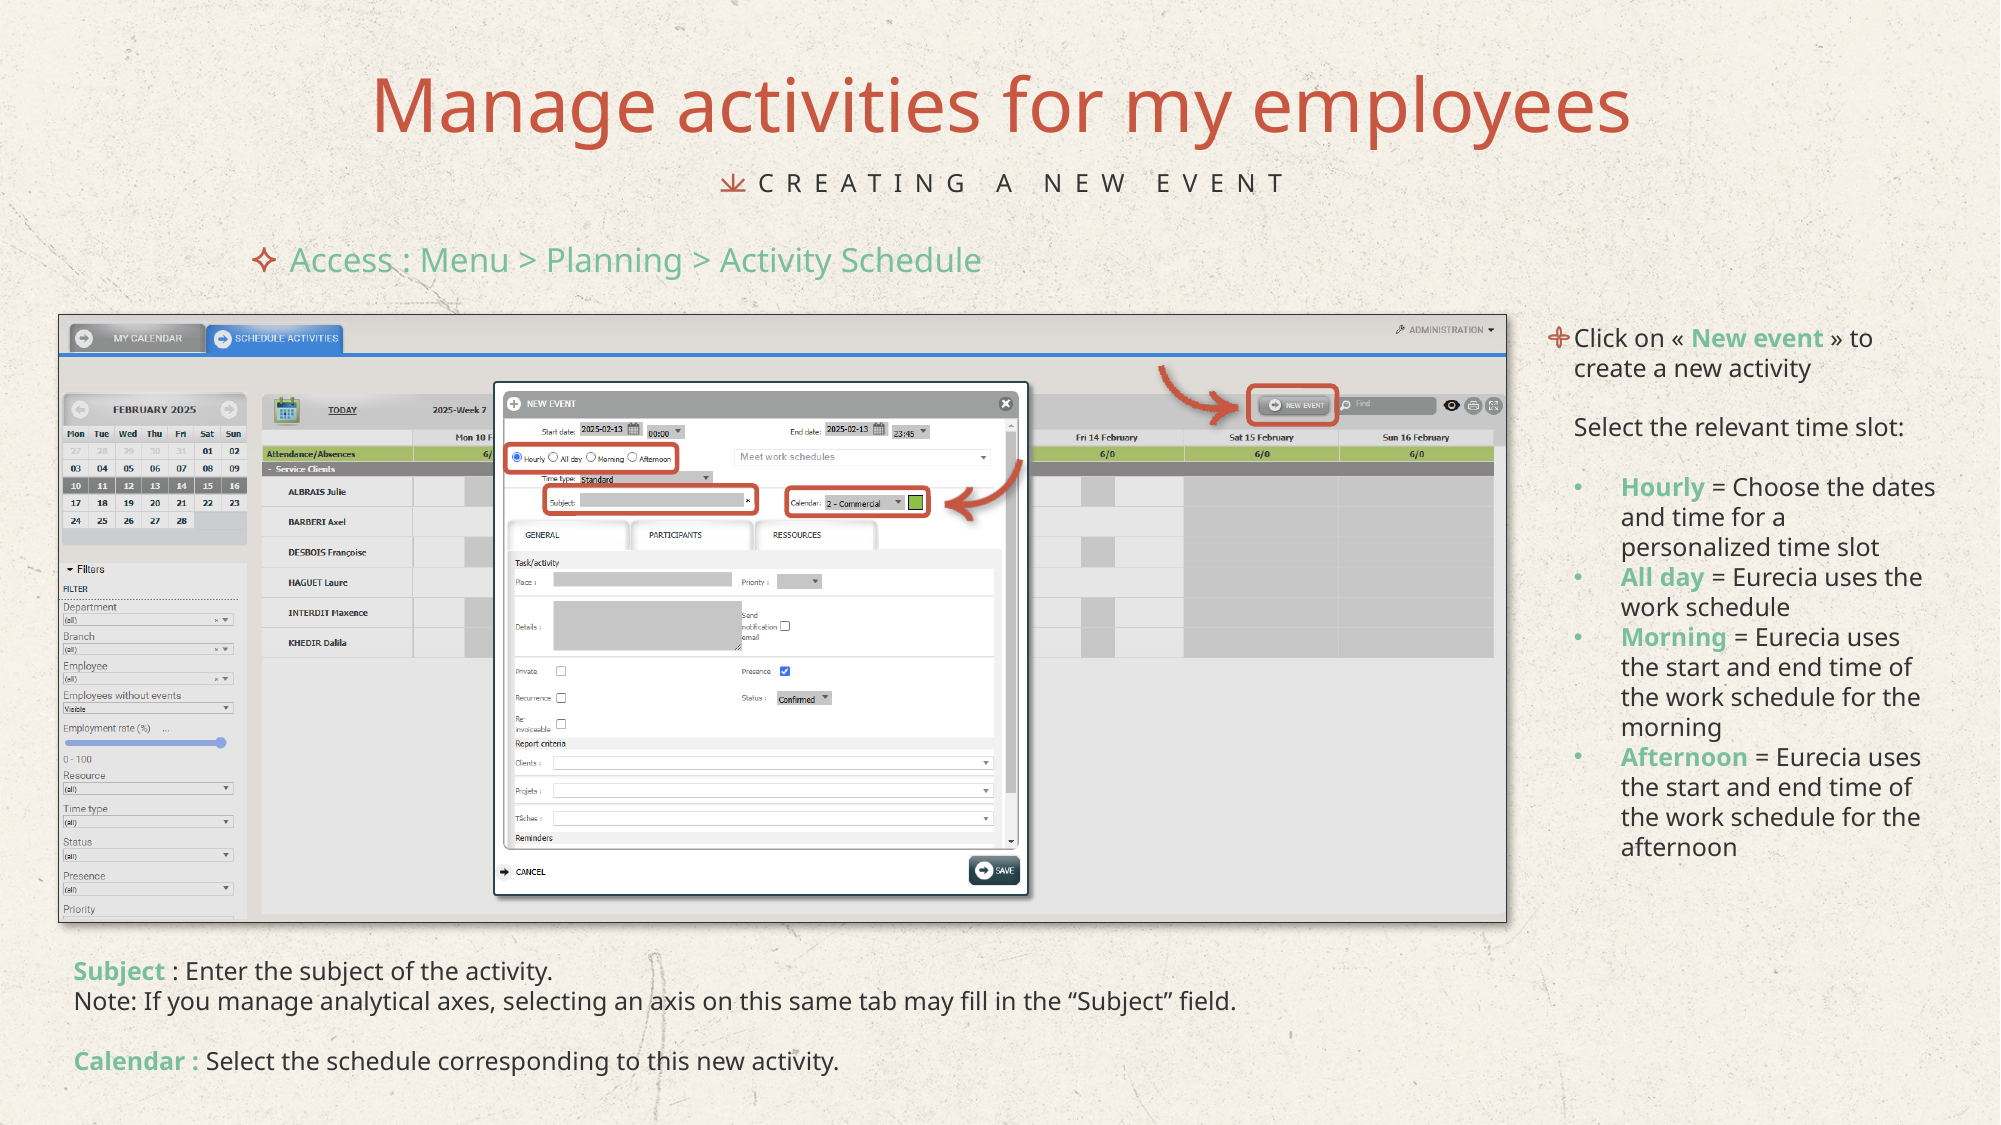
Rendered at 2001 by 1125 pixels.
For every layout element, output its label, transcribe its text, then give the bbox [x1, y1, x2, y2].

text_box Subject : Enter the subject of the activity. Note: If you manage analytical axes, selecting an axis on this same tab may fill in the “Subject” field. Calendar : Select the schedule corresponding to this new activity. [58, 948, 1391, 1083]
text_box Access : Menu > Planning > Activity Schedule [237, 224, 1000, 293]
text_box Click on « New event » to create a new activity Select the relevant time slot: Hourly = Choose the dates and time for a personalized time slot All day = Eurecia uses the work schedule Morning = Eurecia uses the start and end time of the work schedule for the morning Afternoon = Eurecia uses the start and end time of the work schedule for the afternoon [1558, 314, 1954, 914]
picture [0, 0, 2000, 1125]
list Creating a new event [62, 154, 1942, 210]
title Manage activities for my employees [339, 83, 1665, 134]
